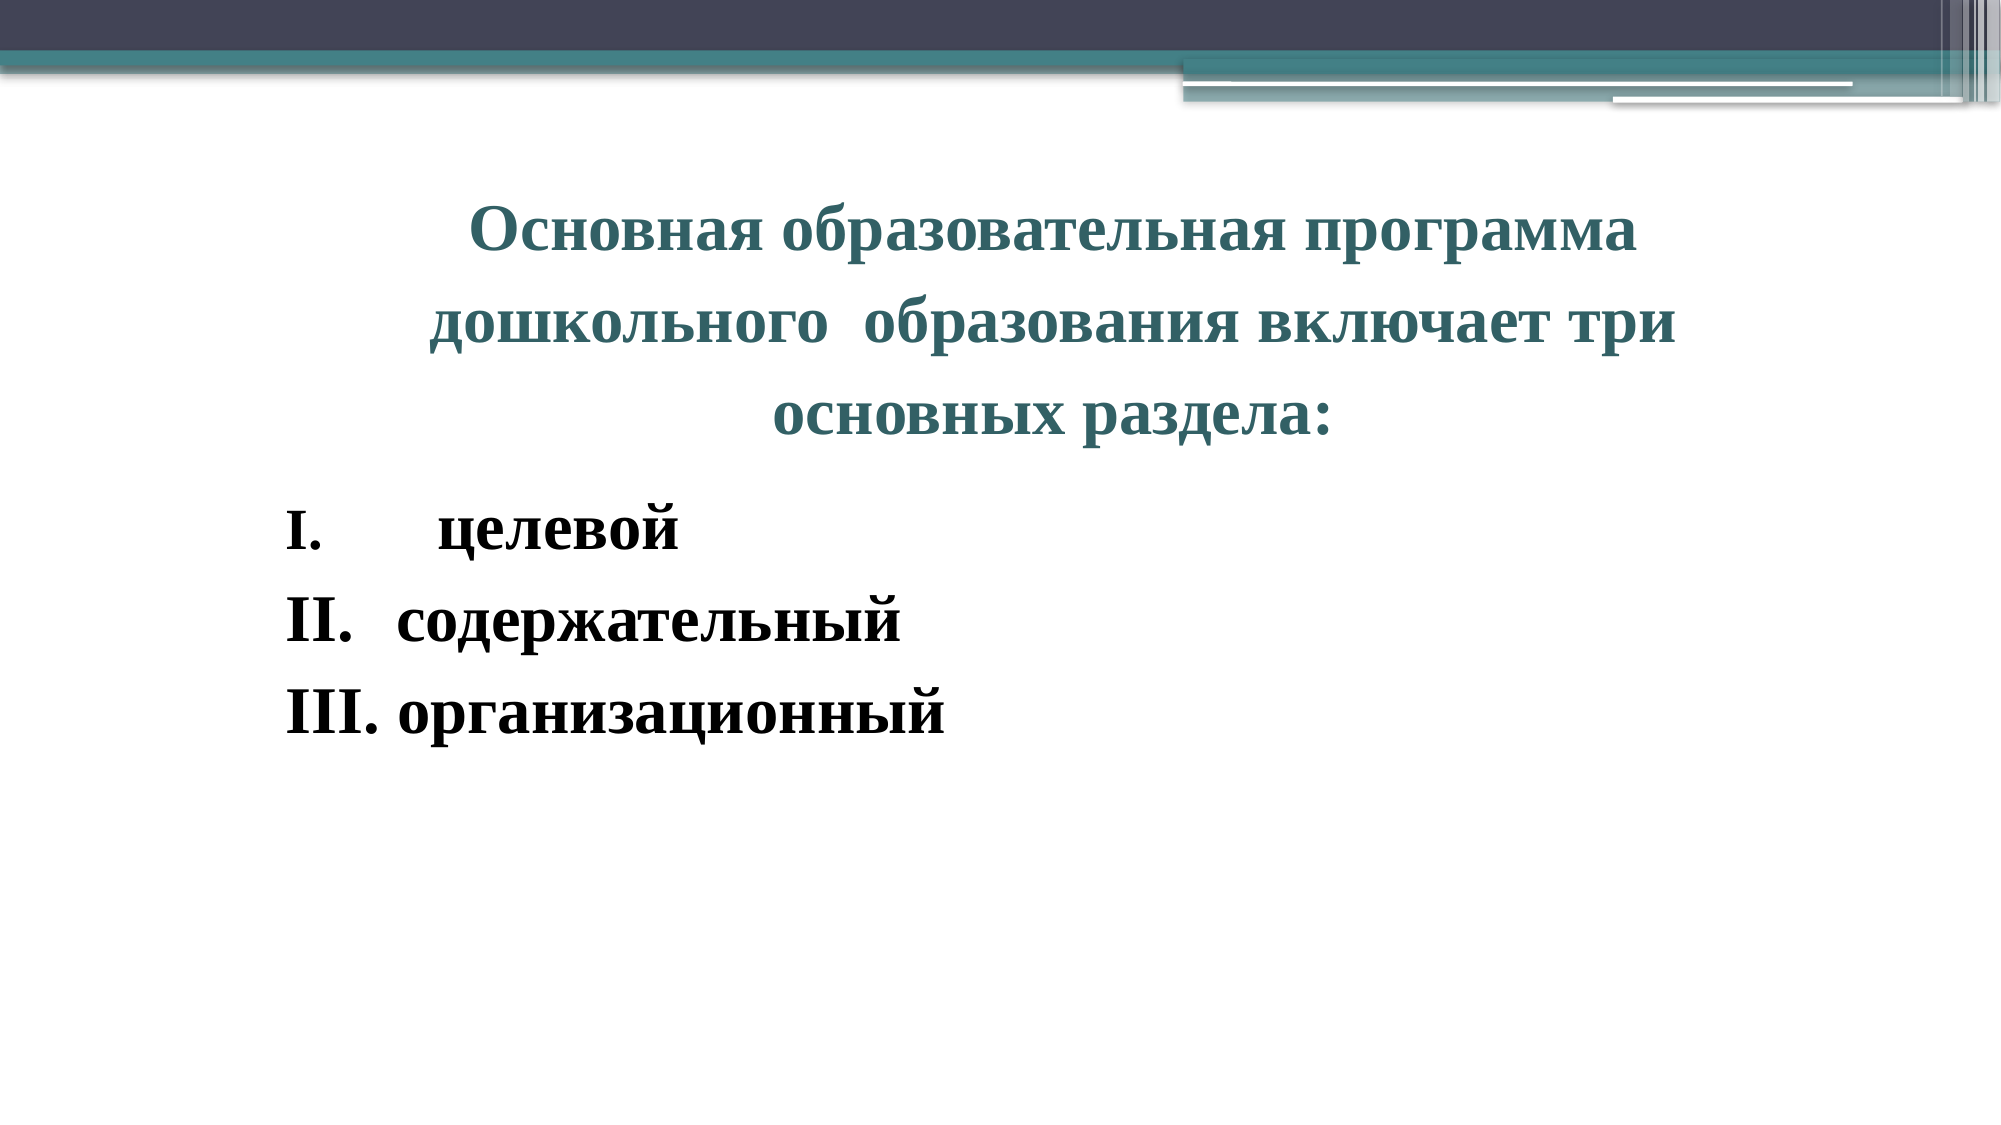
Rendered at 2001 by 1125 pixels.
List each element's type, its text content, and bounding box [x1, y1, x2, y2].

text_box Основная образовательная программа дошкольного образования включает три основных раздела: целевой содержательный организационный [271, 164, 1837, 806]
